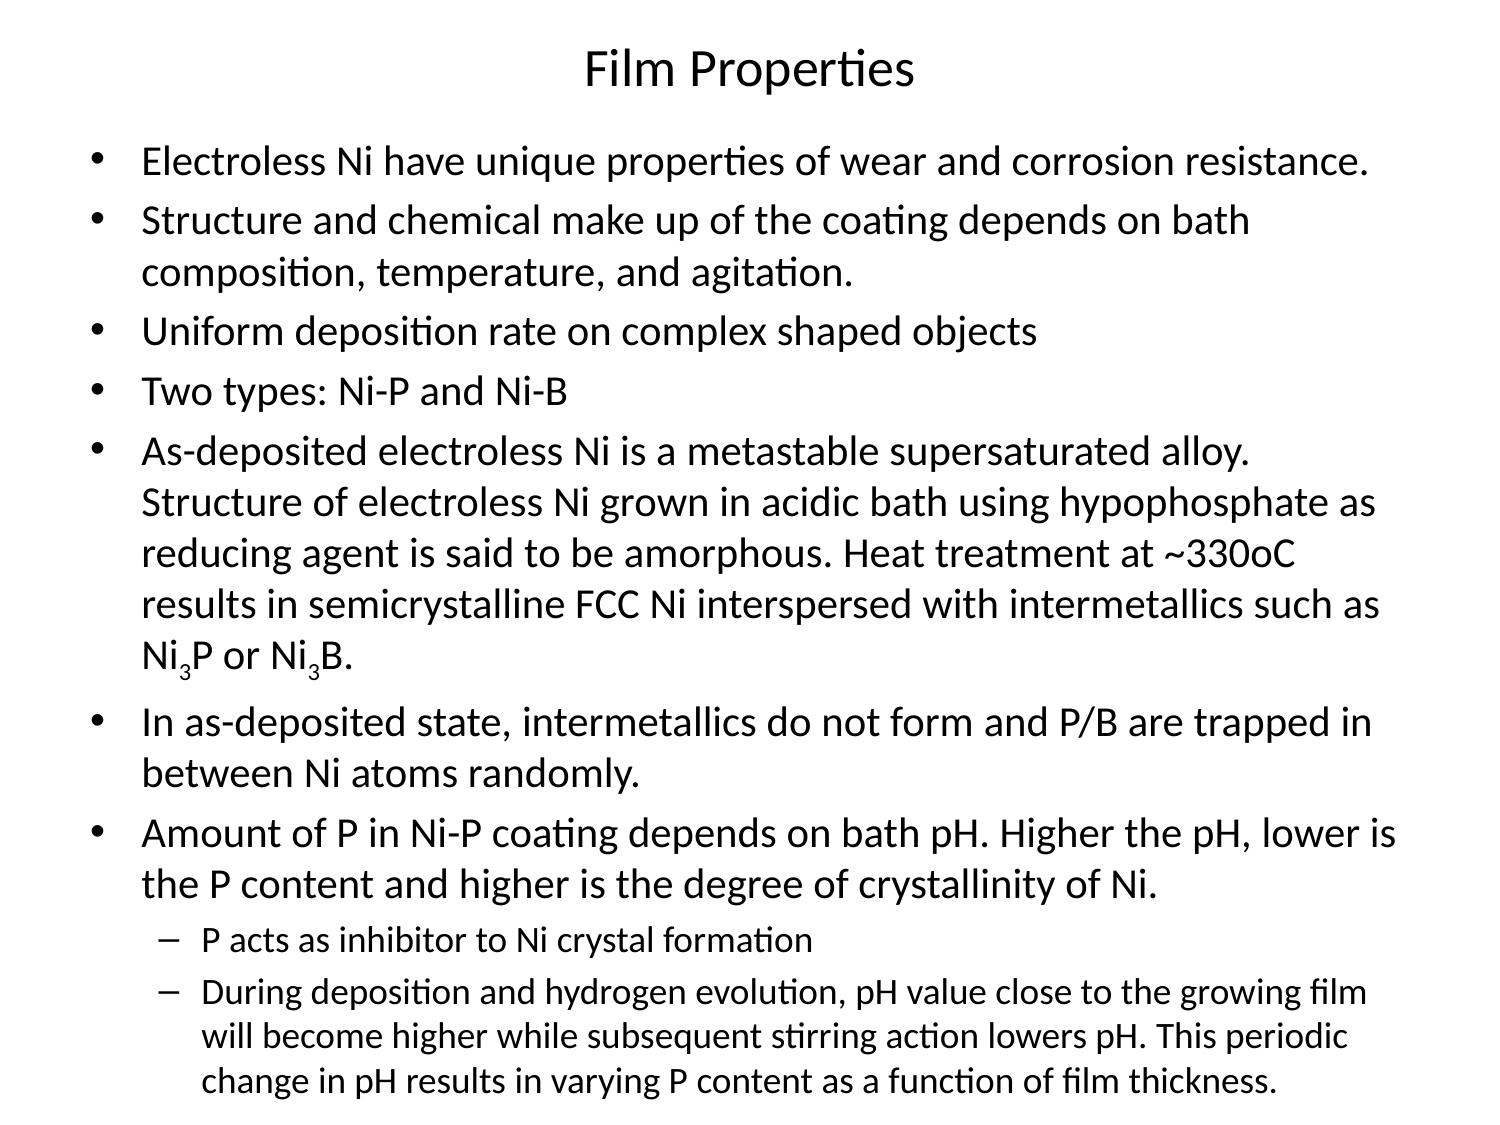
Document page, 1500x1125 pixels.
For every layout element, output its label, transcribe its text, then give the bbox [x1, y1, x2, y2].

list Electroless Ni have unique properties of wear and corrosion resistance. Structure and chemical make up of the coating depends on bath composition, temperature, and agitation. Uniform deposition rate on complex shaped objects Two types: Ni-P and Ni-B As-deposited electroless Ni is a metastable supersaturated alloy. Structure of electroless Ni grown in acidic bath using hypophosphate as reducing agent is said to be amorphous. Heat treatment at ~330oC results in semicrystalline FCC Ni interspersed with intermetallics such as Ni3P or Ni3B. In as-deposited state, intermetallics do not form and P/B are trapped in between Ni atoms randomly. Amount of P in Ni-P coating depends on bath pH. Higher the pH, lower is the P content and higher is the degree of crystallinity of Ni. P acts as inhibitor to Ni crystal formation During deposition and hydrogen evolution, pH value close to the growing film will become higher while subsequent stirring action lowers pH. This periodic change in pH results in varying P content as a function of film thickness. [75, 125, 1425, 1125]
title Film Properties [75, 24, 1425, 105]
